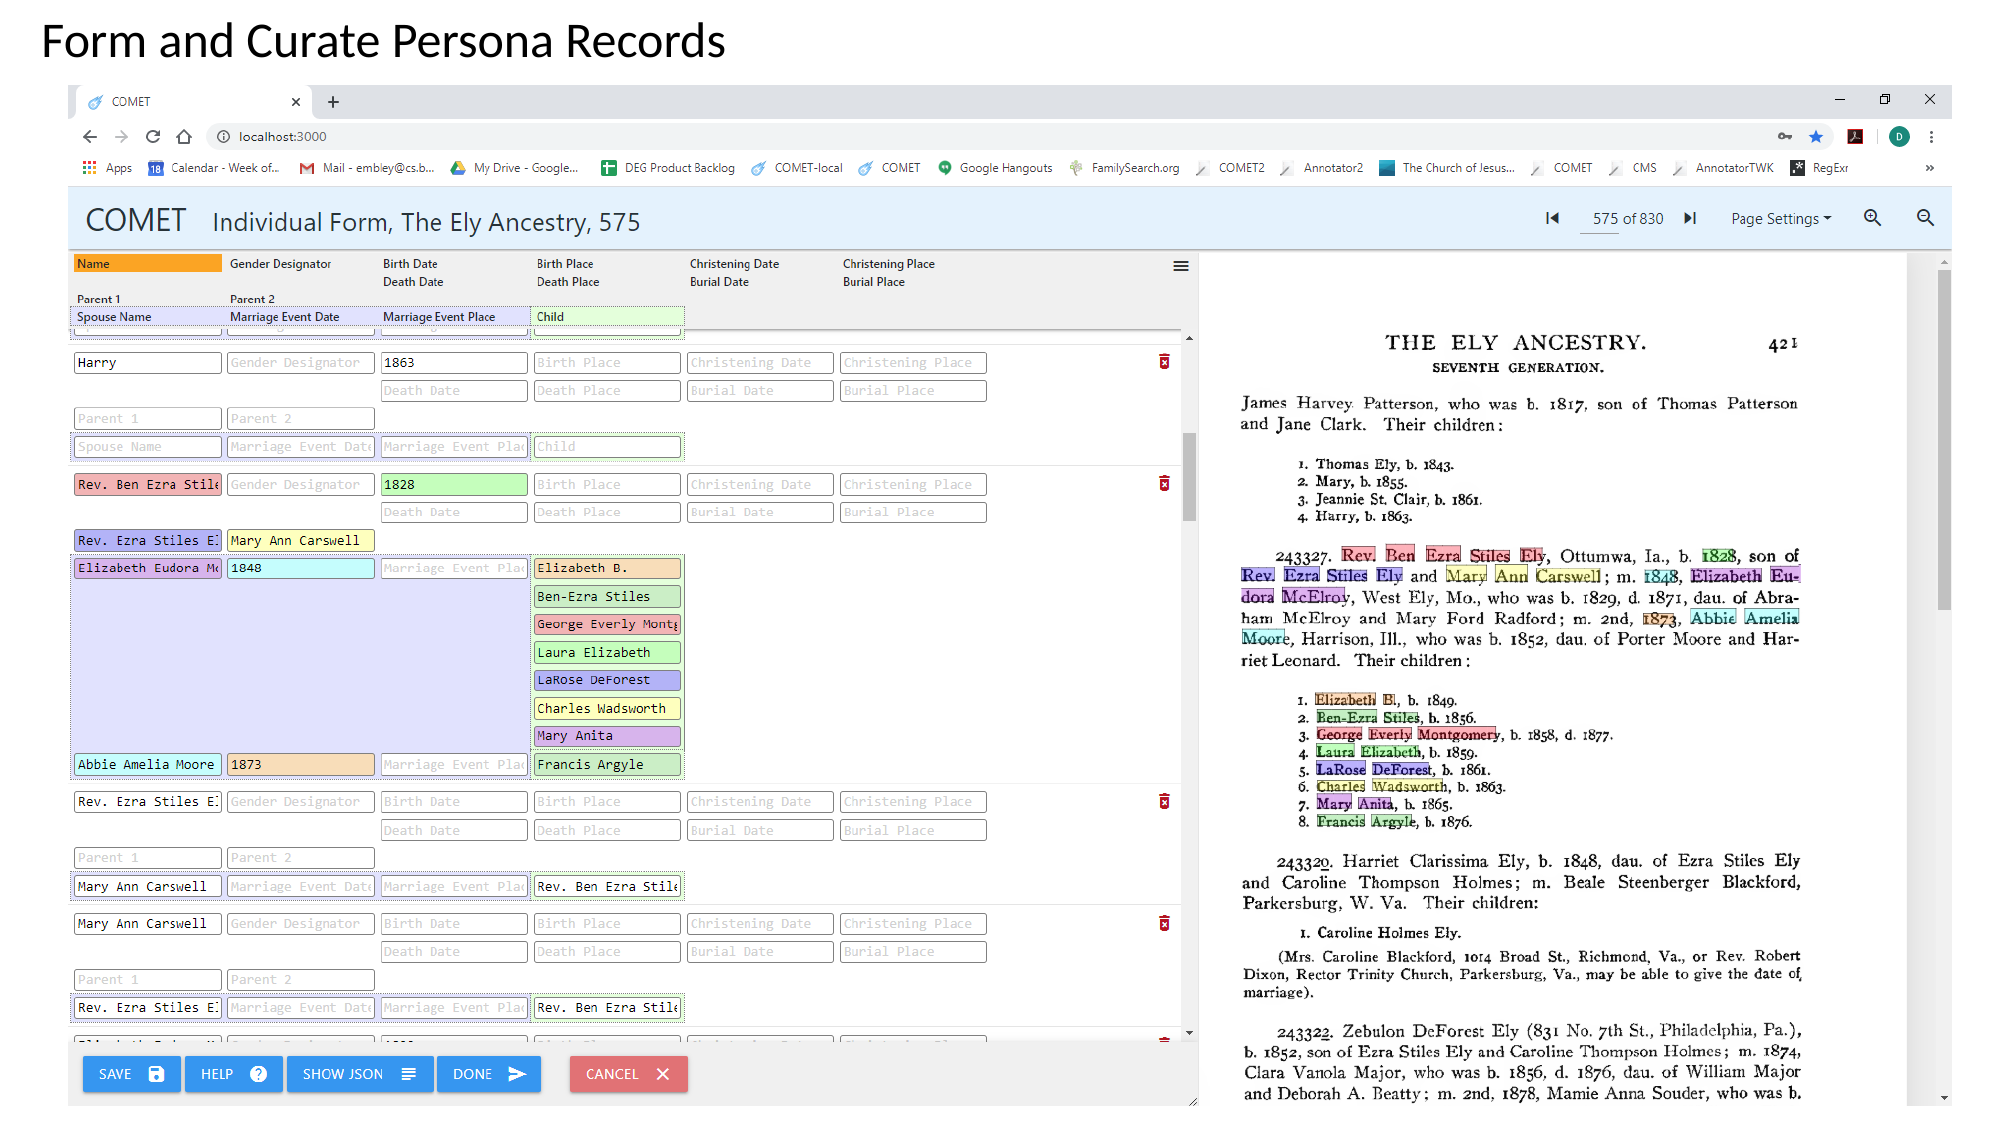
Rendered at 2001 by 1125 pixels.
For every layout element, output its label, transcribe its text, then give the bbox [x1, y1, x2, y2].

text_box Form and Curate Persona Records [26, 0, 742, 75]
picture [68, 85, 1952, 1106]
